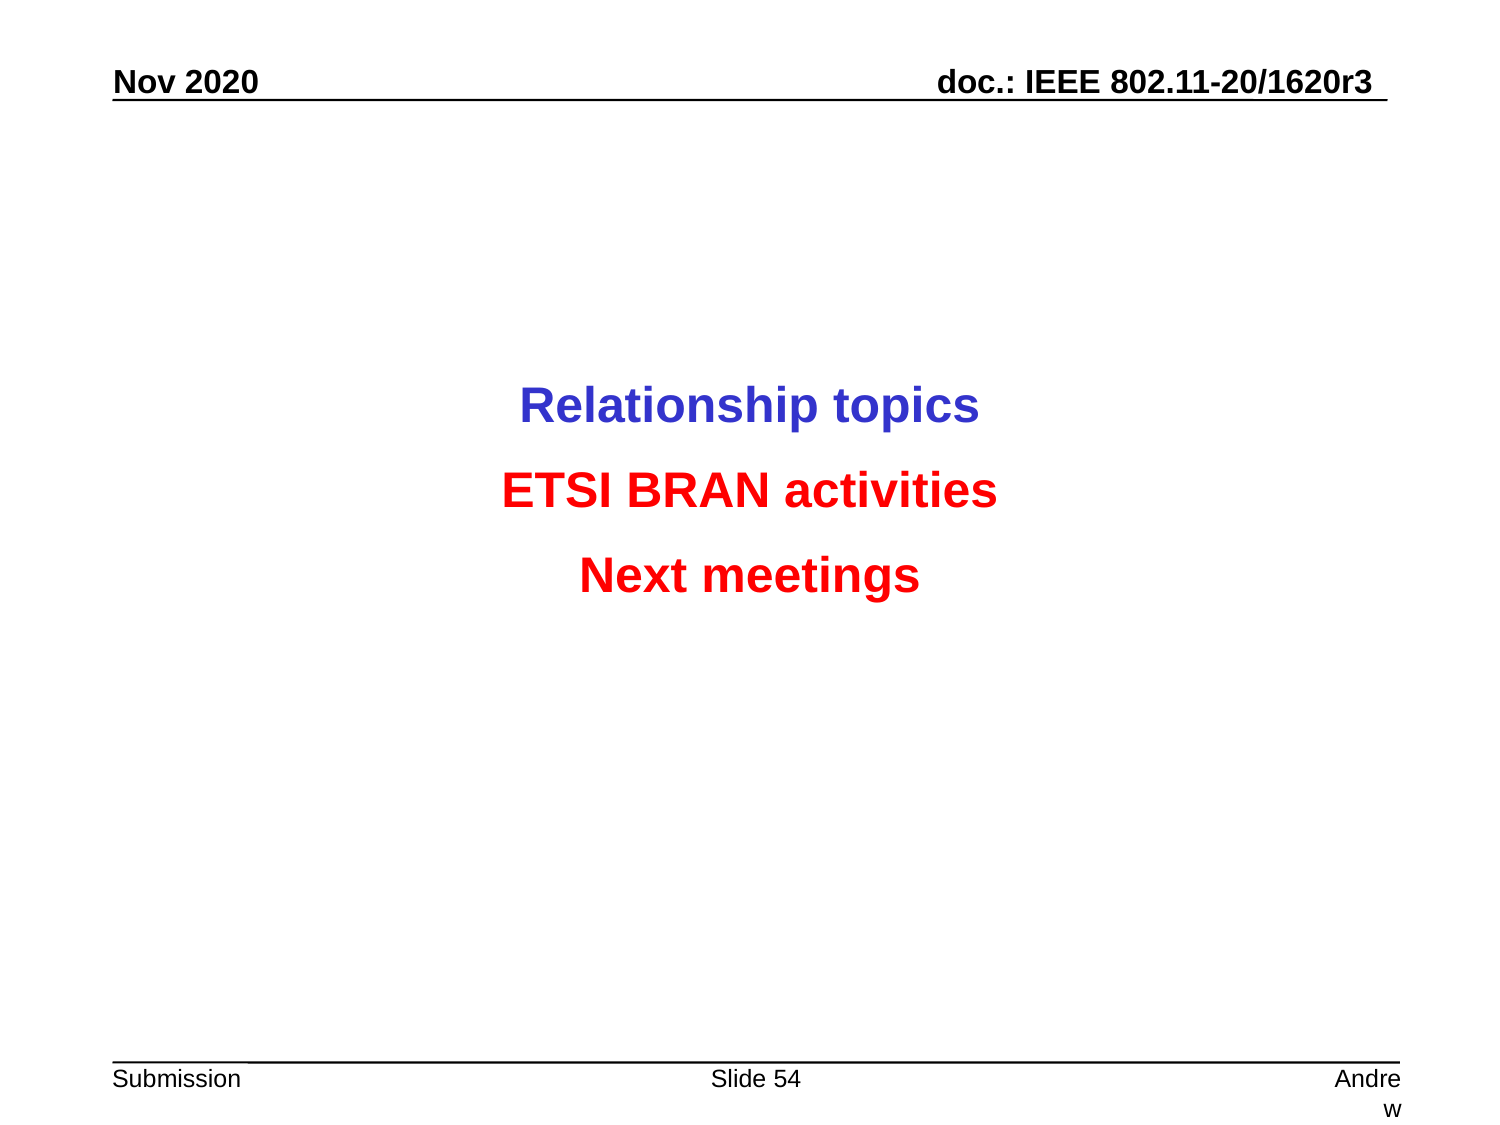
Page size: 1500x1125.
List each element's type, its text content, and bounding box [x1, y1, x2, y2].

slide_number Slide 54 [709, 1061, 803, 1093]
footer Andrew Myles, Cisco [1320, 1061, 1402, 1093]
list Relationship topics ETSI BRAN activities Next meetings [112, 324, 1388, 650]
